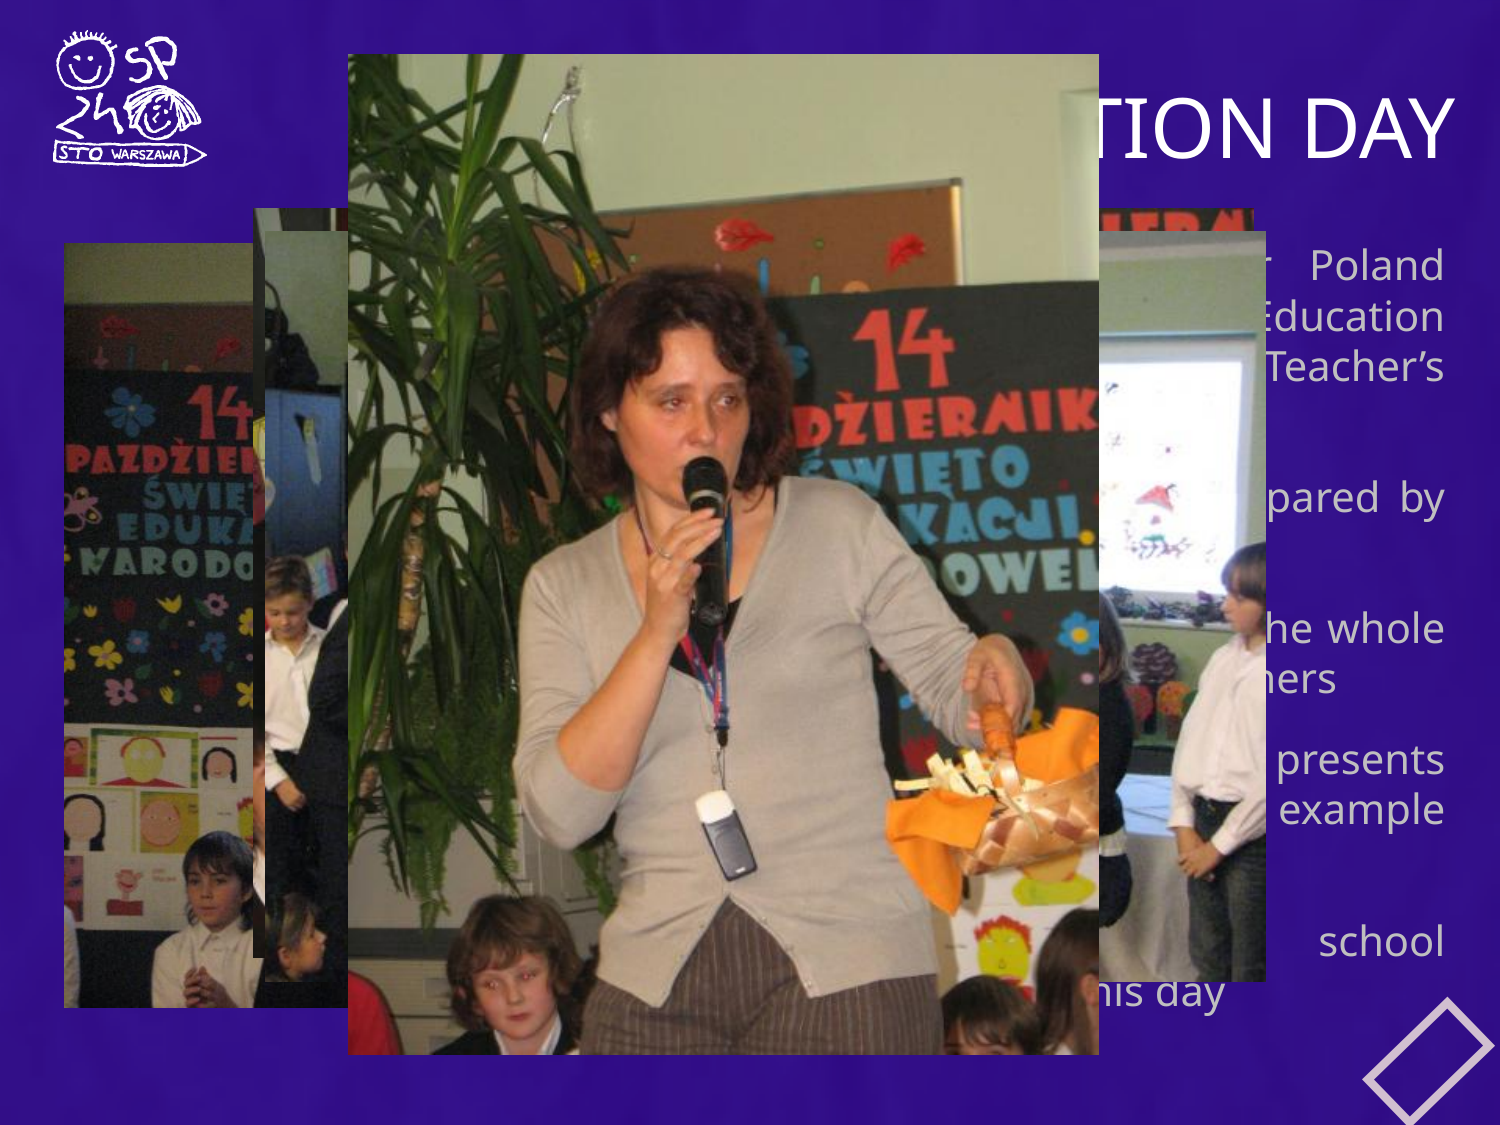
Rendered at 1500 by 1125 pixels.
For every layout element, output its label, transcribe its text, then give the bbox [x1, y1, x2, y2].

picture [52, 30, 207, 168]
list On 14th of October Poland celebrates National Education Day, called also The Teacher’s Day In our school it is prepared by 4th classes They make a play for the whole school or only for teachers They also give some presents for teachers, for example cookies or bookmarks We often have a school assembly on this day [1102, 231, 1461, 1040]
title National Education day [218, 30, 1471, 219]
picture [64, 54, 1266, 1055]
